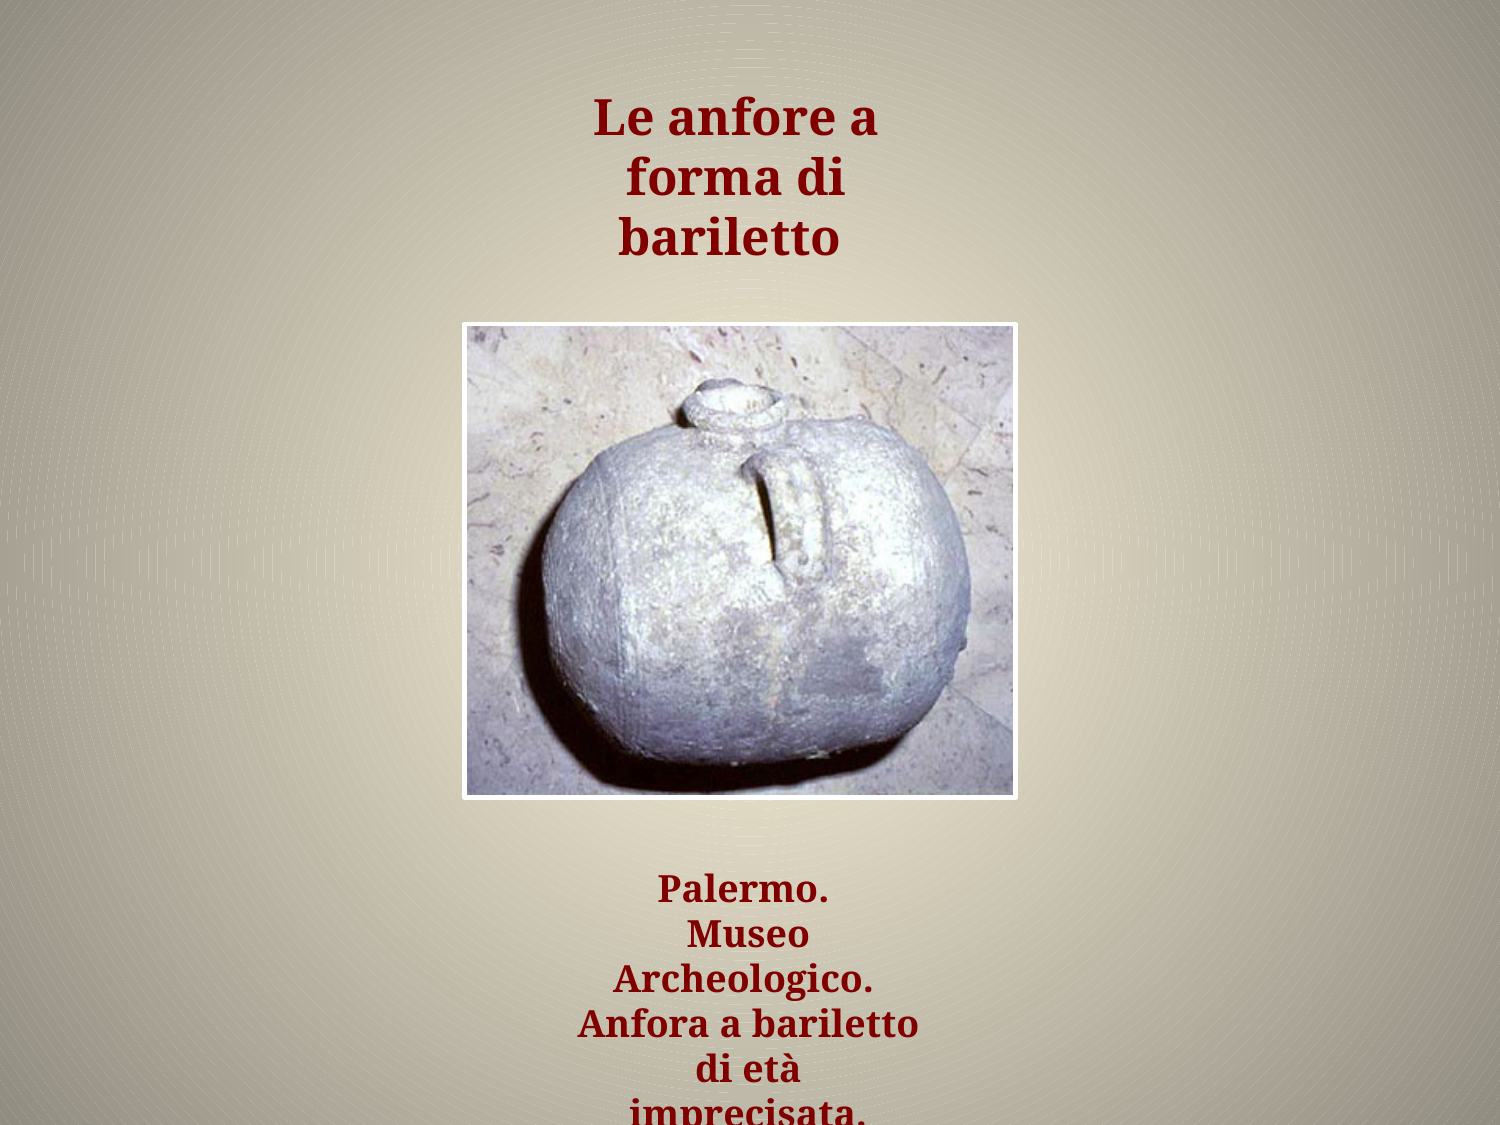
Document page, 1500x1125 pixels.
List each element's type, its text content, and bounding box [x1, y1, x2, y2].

text_box Le anfore a forma di bariletto [549, 78, 925, 273]
picture [466, 325, 1014, 796]
text_box Palermo. Museo Archeologico. Anfora a bariletto di età imprecisata. [560, 857, 936, 1125]
